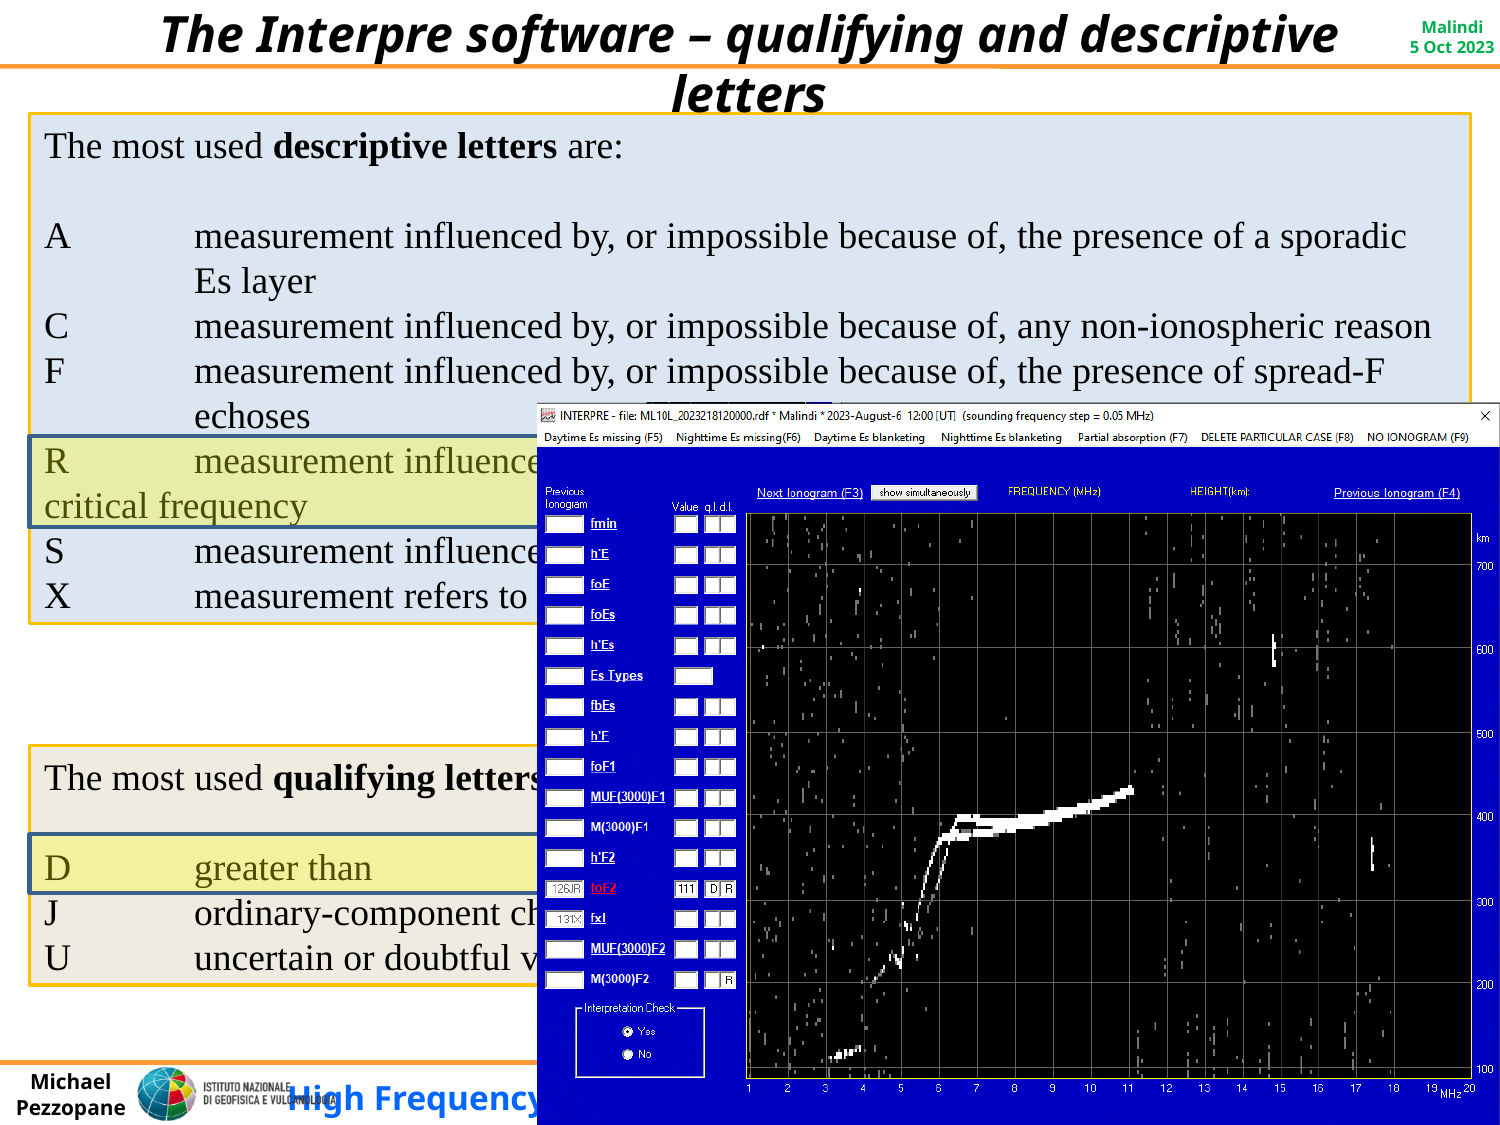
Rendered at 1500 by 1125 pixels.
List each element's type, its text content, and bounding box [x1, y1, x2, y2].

text_box The most used qualifying letters are: D greater than J ordinary-component characteristic deduced from the extraordinary component U uncertain or doubtful value [29, 745, 531, 832]
text_box The Interpre software – qualifying and descriptive letters [81, 0, 1418, 47]
picture [537, 402, 1500, 1125]
text_box The most used descriptive letters are: A measurement influenced by, or impossible because of, the presence of a sporadic Es layer C measurement influenced by, or impossible because of, any non-ionospheric reason F measurement influenced by, or impossible because of, the presence of spread-F echoses R measurement influenced by, or impossible because of, attenuation close to the critical frequency S measurement influenced by, or impossible because of, interference X measurement refers to the extraordinary component [29, 113, 1471, 434]
text_box The most used descriptive letters are: A measurement influenced by, or impossible because of, the presence of a sporadic Es layer C measurement influenced by, or impossible because of, any non-ionospheric reason F measurement influenced by, or impossible because of, the presence of spread-F echoses R measurement influenced by, or impossible because of, attenuation close to the critical frequency S measurement influenced by, or impossible because of, interference X measurement refers to the extraordinary component [29, 529, 531, 624]
text_box The most used qualifying letters are: D greater than J ordinary-component characteristic deduced from the extraordinary component U uncertain or doubtful value [29, 895, 531, 986]
text_box [27, 434, 531, 529]
picture [135, 1063, 337, 1125]
text_box [27, 832, 531, 895]
